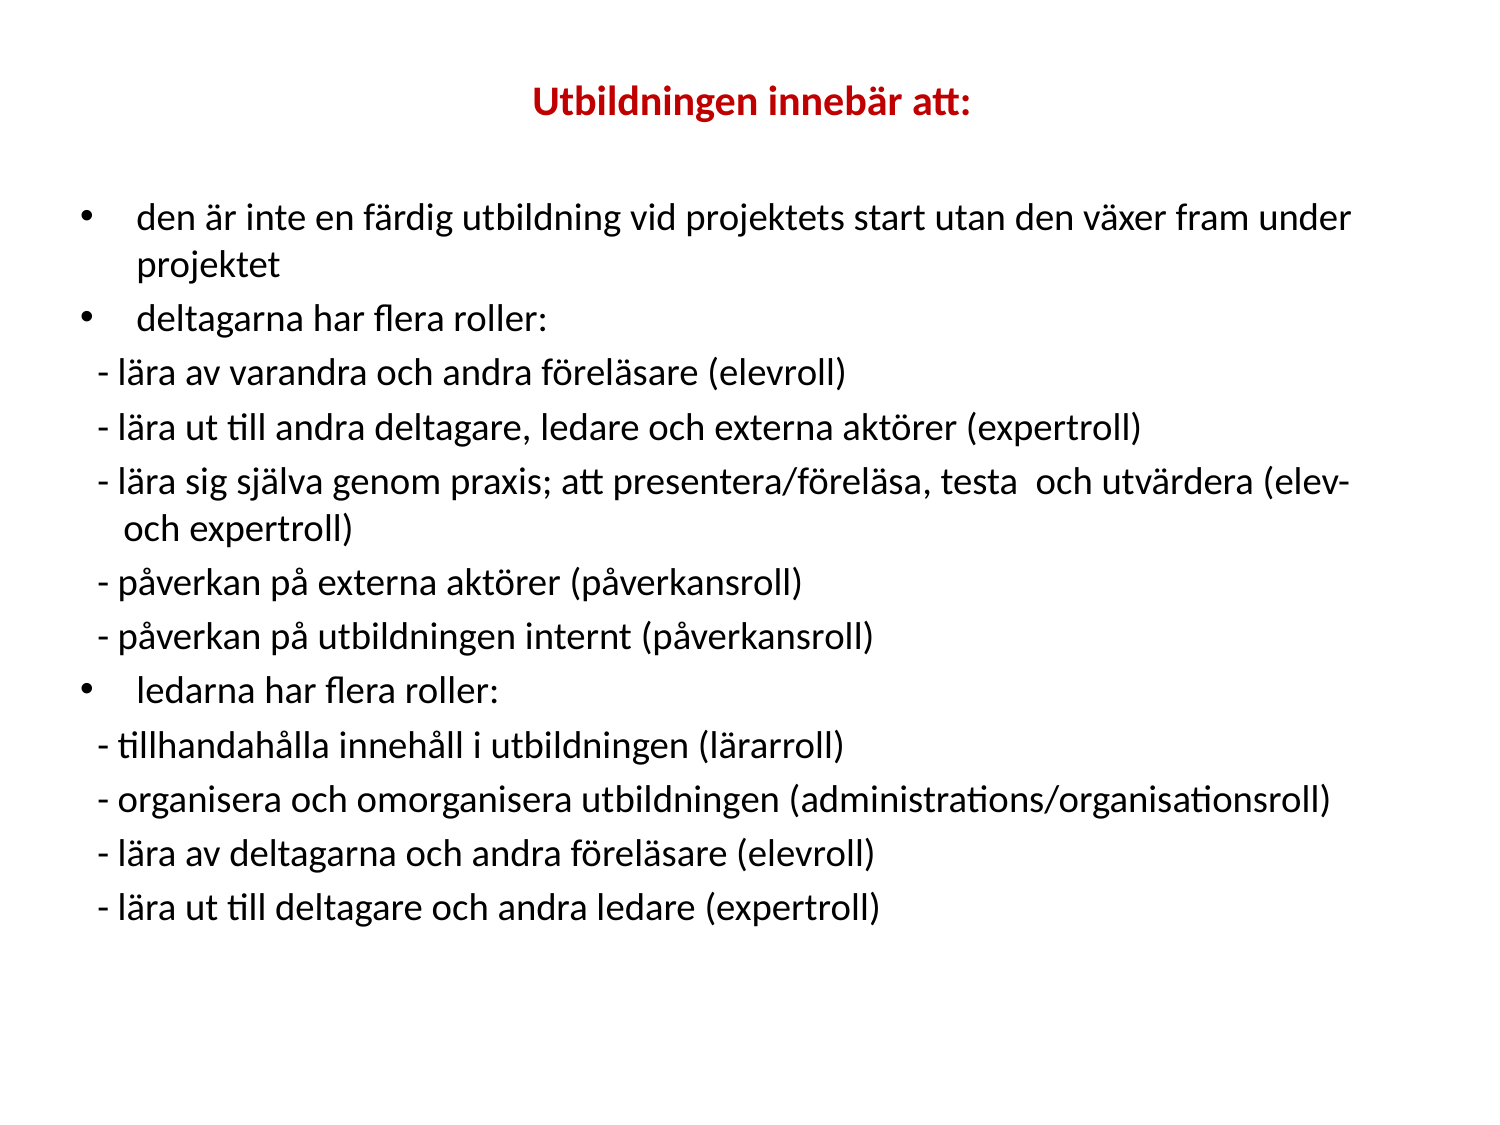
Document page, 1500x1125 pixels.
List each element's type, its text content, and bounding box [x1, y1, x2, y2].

list den är inte en färdig utbildning vid projektets start utan den växer fram under projektet deltagarna har flera roller: - lära av varandra och andra föreläsare (elevroll) - lära ut till andra deltagare, ledare och externa aktörer (expertroll) - lära sig själva genom praxis; att presentera/föreläsa, testa och utvärdera (elev- och expertroll) - påverkan på externa aktörer (påverkansroll) - påverkan på utbildningen internt (påverkansroll) ledarna har flera roller: - tillhandahålla innehåll i utbildningen (lärarroll) - organisera och omorganisera utbildningen (administrations/organisationsroll) - lära av deltagarna och andra föreläsare (elevroll) - lära ut till deltagare och andra ledare (expertroll) [64, 184, 1415, 993]
title Utbildningen innebär att: [76, 66, 1427, 183]
